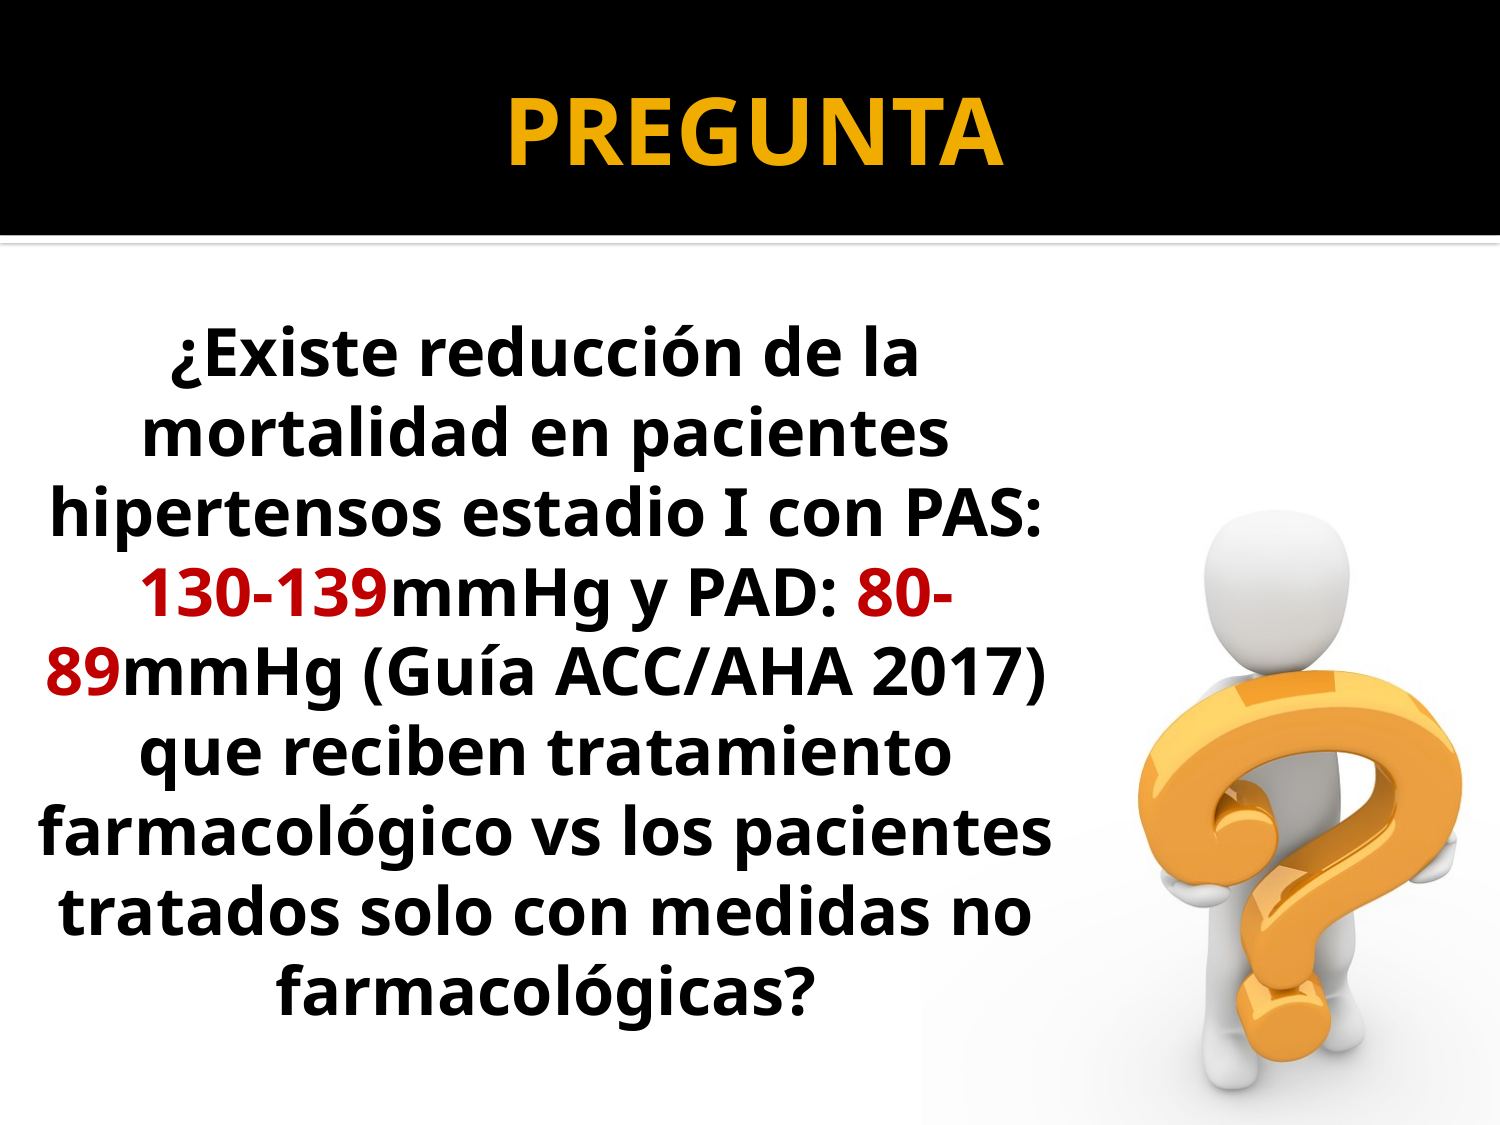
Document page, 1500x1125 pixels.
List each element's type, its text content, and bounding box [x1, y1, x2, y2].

picture [921, 453, 1500, 1125]
text_box ¿Existe reducción de la mortalidad en pacientes hipertensos estadio I con PAS: 130-139mmHg y PAD: 80-89mmHg (Guía ACC/AHA 2017) que reciben tratamiento farmacológico vs los pacientes tratados solo con medidas no farmacológicas? [0, 302, 1093, 1117]
title PREGUNTA [75, 24, 1425, 231]
